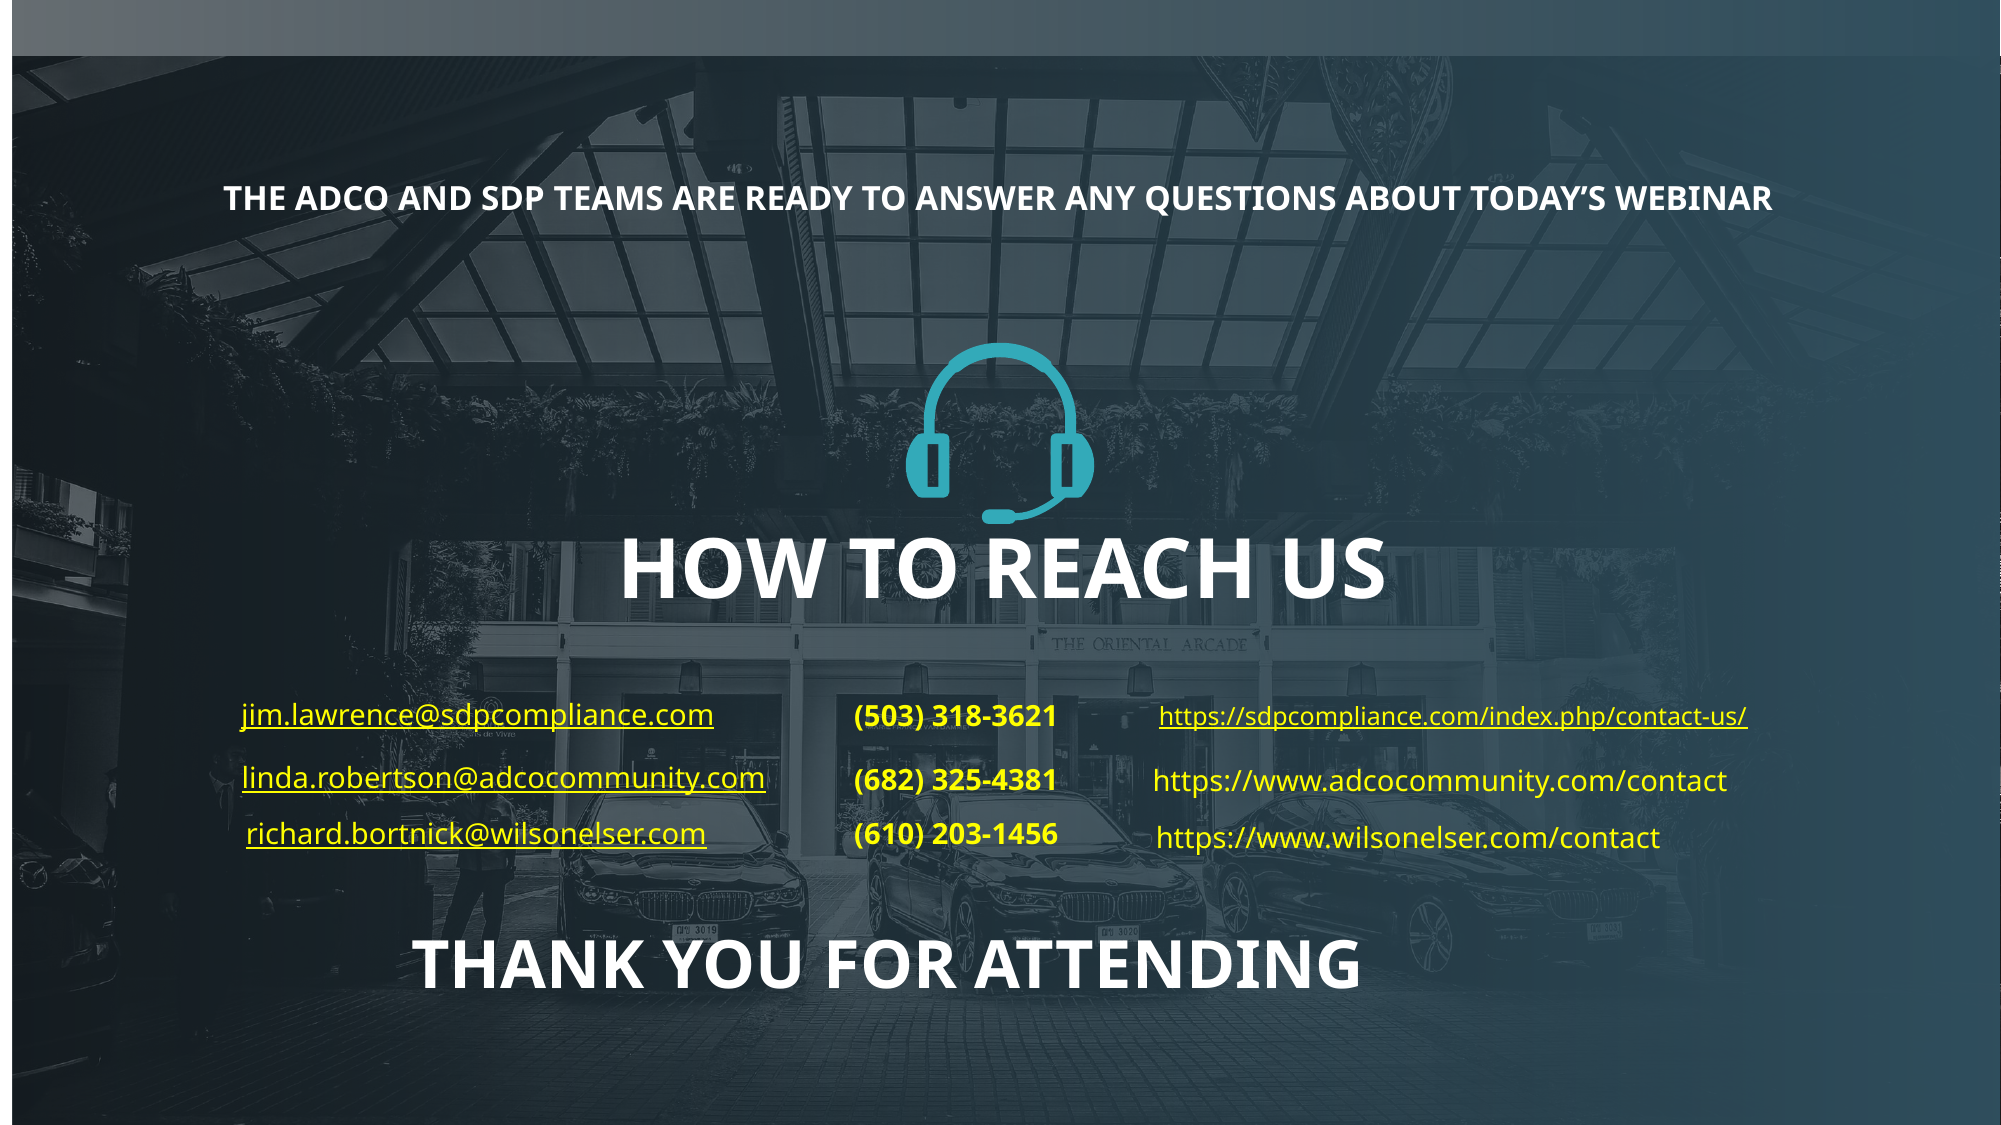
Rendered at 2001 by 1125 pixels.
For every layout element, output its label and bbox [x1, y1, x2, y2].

picture [12, 56, 2001, 1125]
text_box [11, 0, 2000, 1125]
